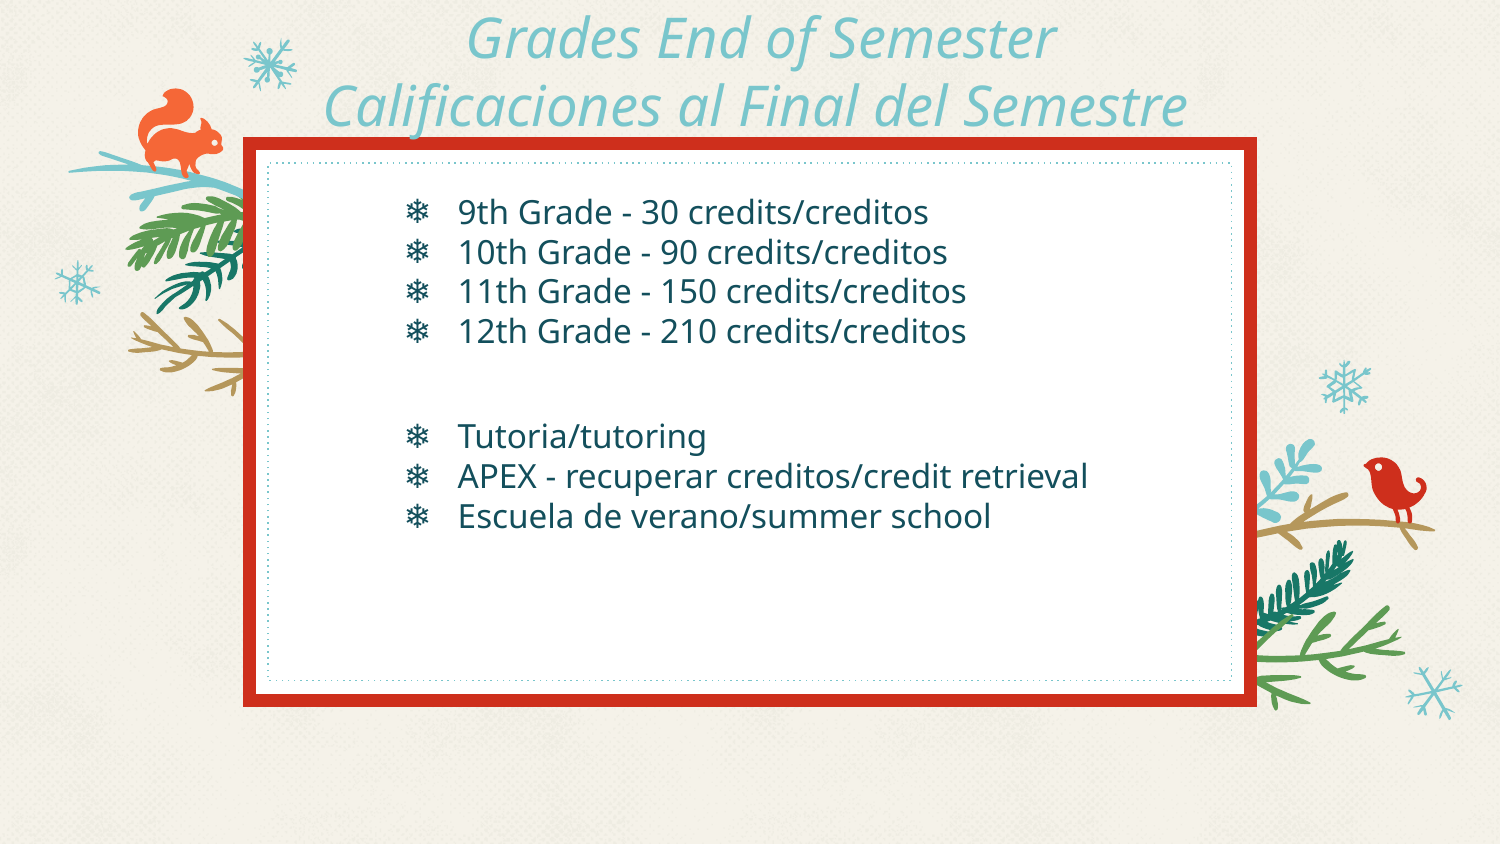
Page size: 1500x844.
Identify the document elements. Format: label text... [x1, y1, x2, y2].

picture [222, 245, 235, 254]
picture [231, 233, 237, 240]
picture [1257, 626, 1269, 631]
picture [0, 0, 1500, 844]
picture [1399, 510, 1407, 521]
picture [196, 145, 243, 189]
list 9th Grade - 30 credits/creditos 10th Grade - 90 credits/creditos 11th Grade - 150 credits/creditos 12th Grade - 210 credits/creditos Tutoria/tutoring APEX - recuperar creditos/credit retrieval Escuela de verano/summer school [367, 175, 1158, 600]
picture [220, 221, 230, 237]
picture [228, 202, 243, 212]
picture [236, 220, 243, 229]
title Grades End of Semester Calificaciones al Final del Semestre [125, 0, 1400, 145]
picture [154, 159, 181, 170]
